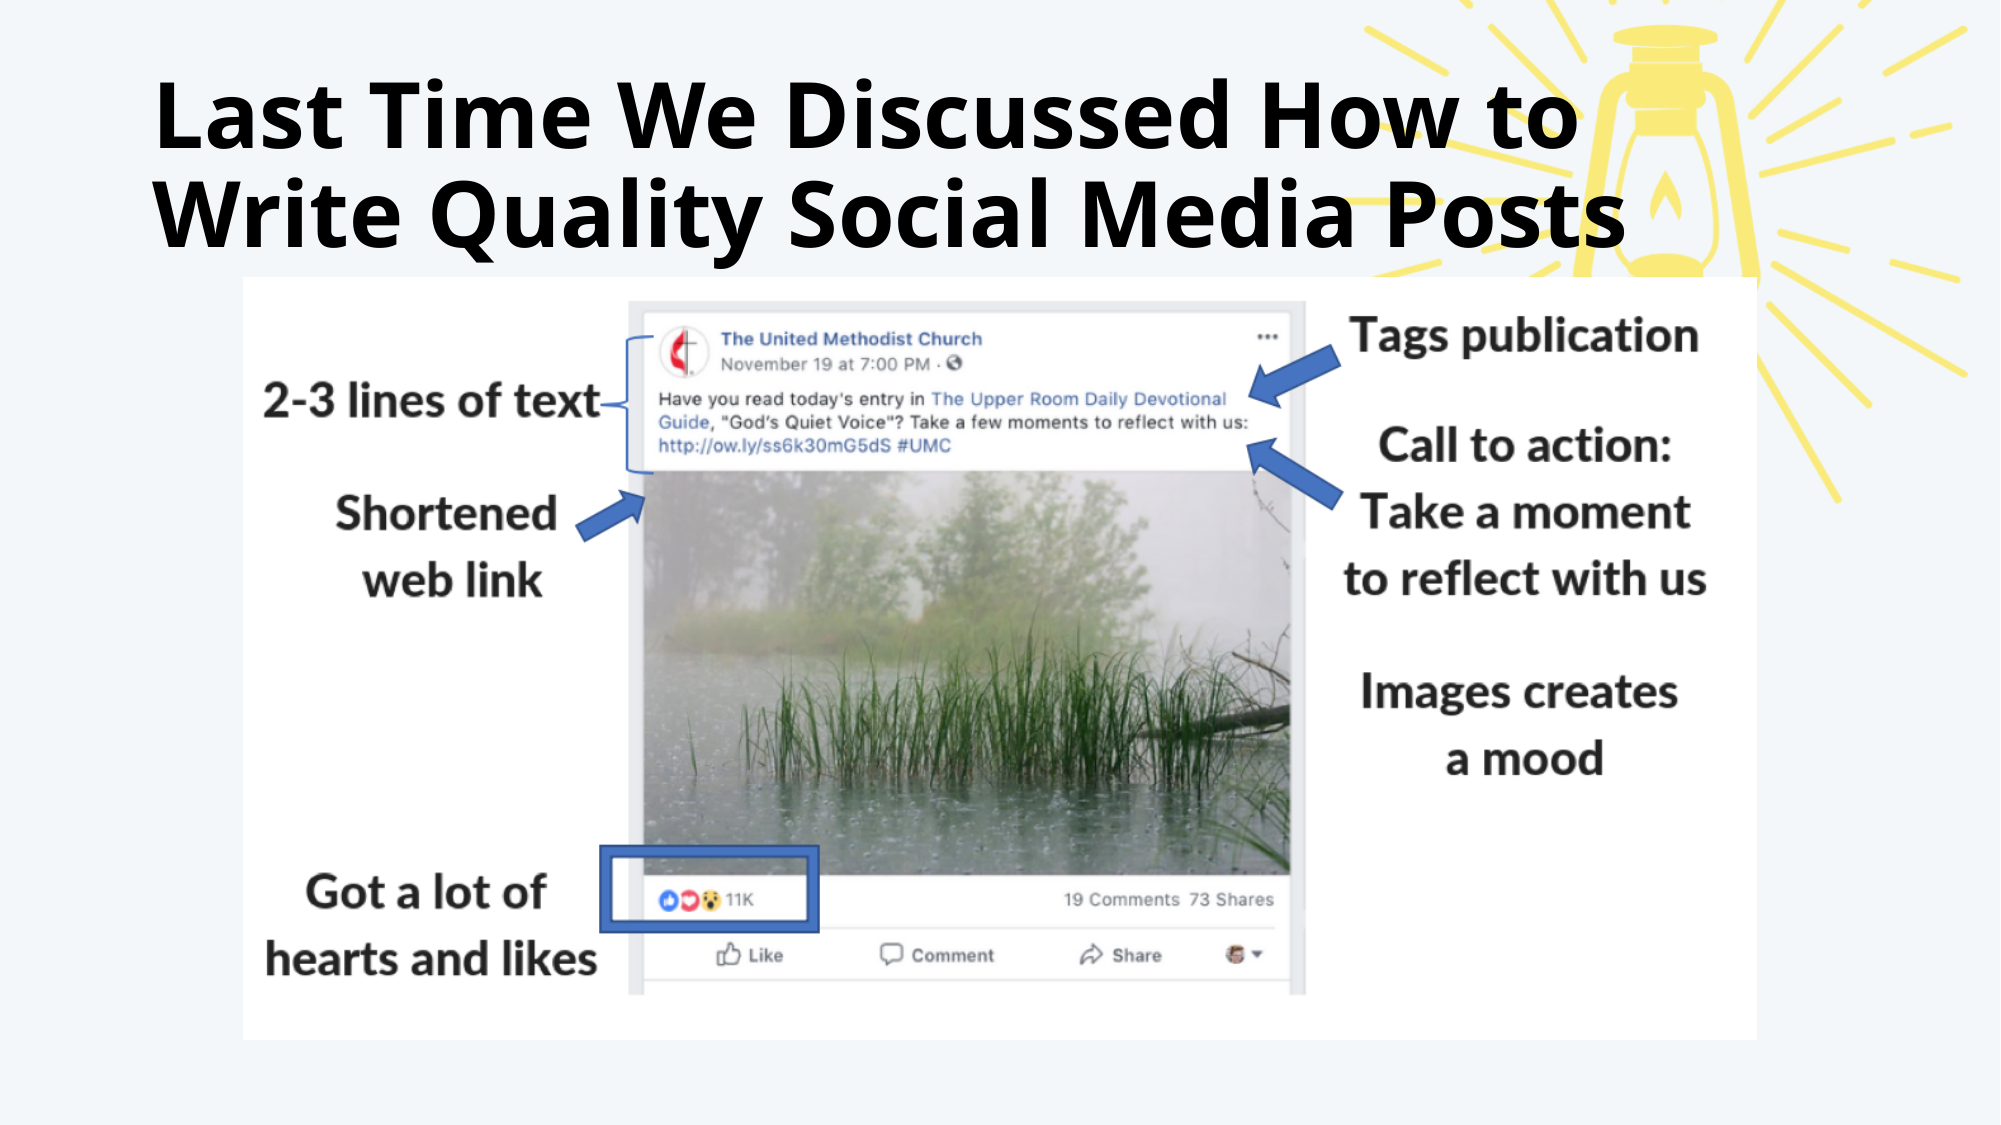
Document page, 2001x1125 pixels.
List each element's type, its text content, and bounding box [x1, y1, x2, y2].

title Last Time We Discussed How to Write Quality Social Media Posts [137, 59, 1863, 278]
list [243, 277, 1757, 1040]
picture [0, 0, 2001, 1125]
